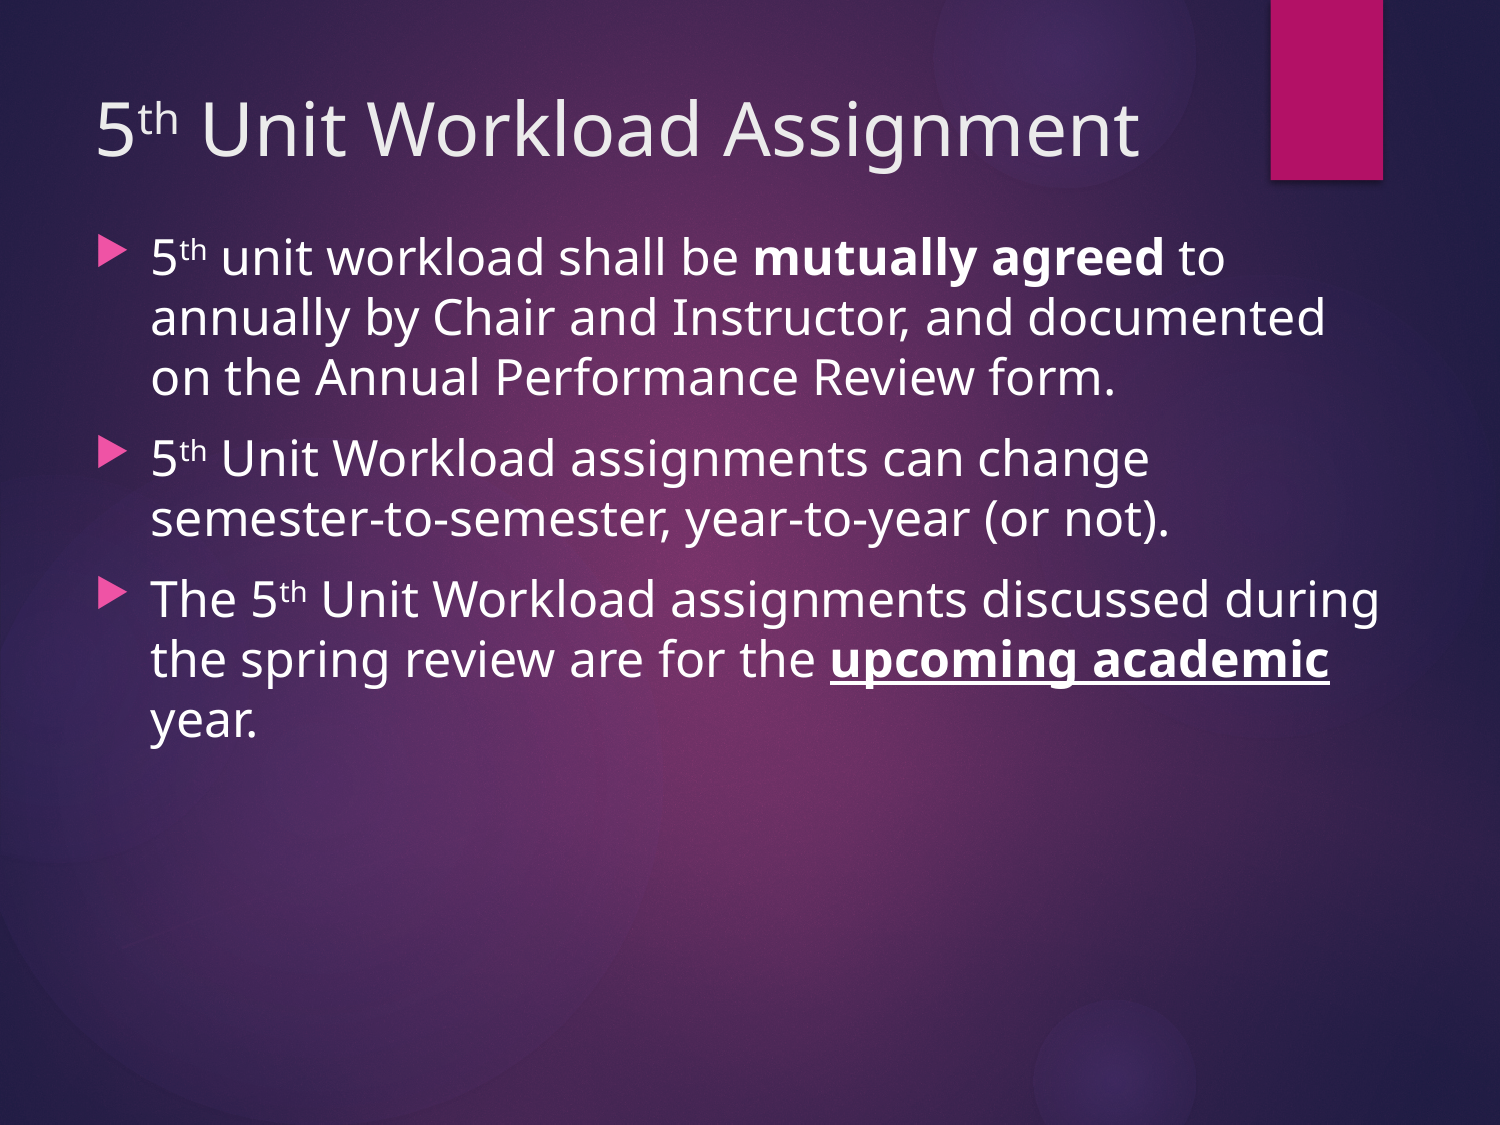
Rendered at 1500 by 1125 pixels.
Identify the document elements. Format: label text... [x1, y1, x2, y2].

title 5th Unit Workload Assignment [79, 74, 1237, 218]
list 5th unit workload shall be mutually agreed to annually by Chair and Instructor, and documented on the Annual Performance Review form. 5th Unit Workload assignments can change semester-to-semester, year-to-year (or not). The 5th Unit Workload assignments discussed during the spring review are for the upcoming academic year. [79, 218, 1406, 907]
